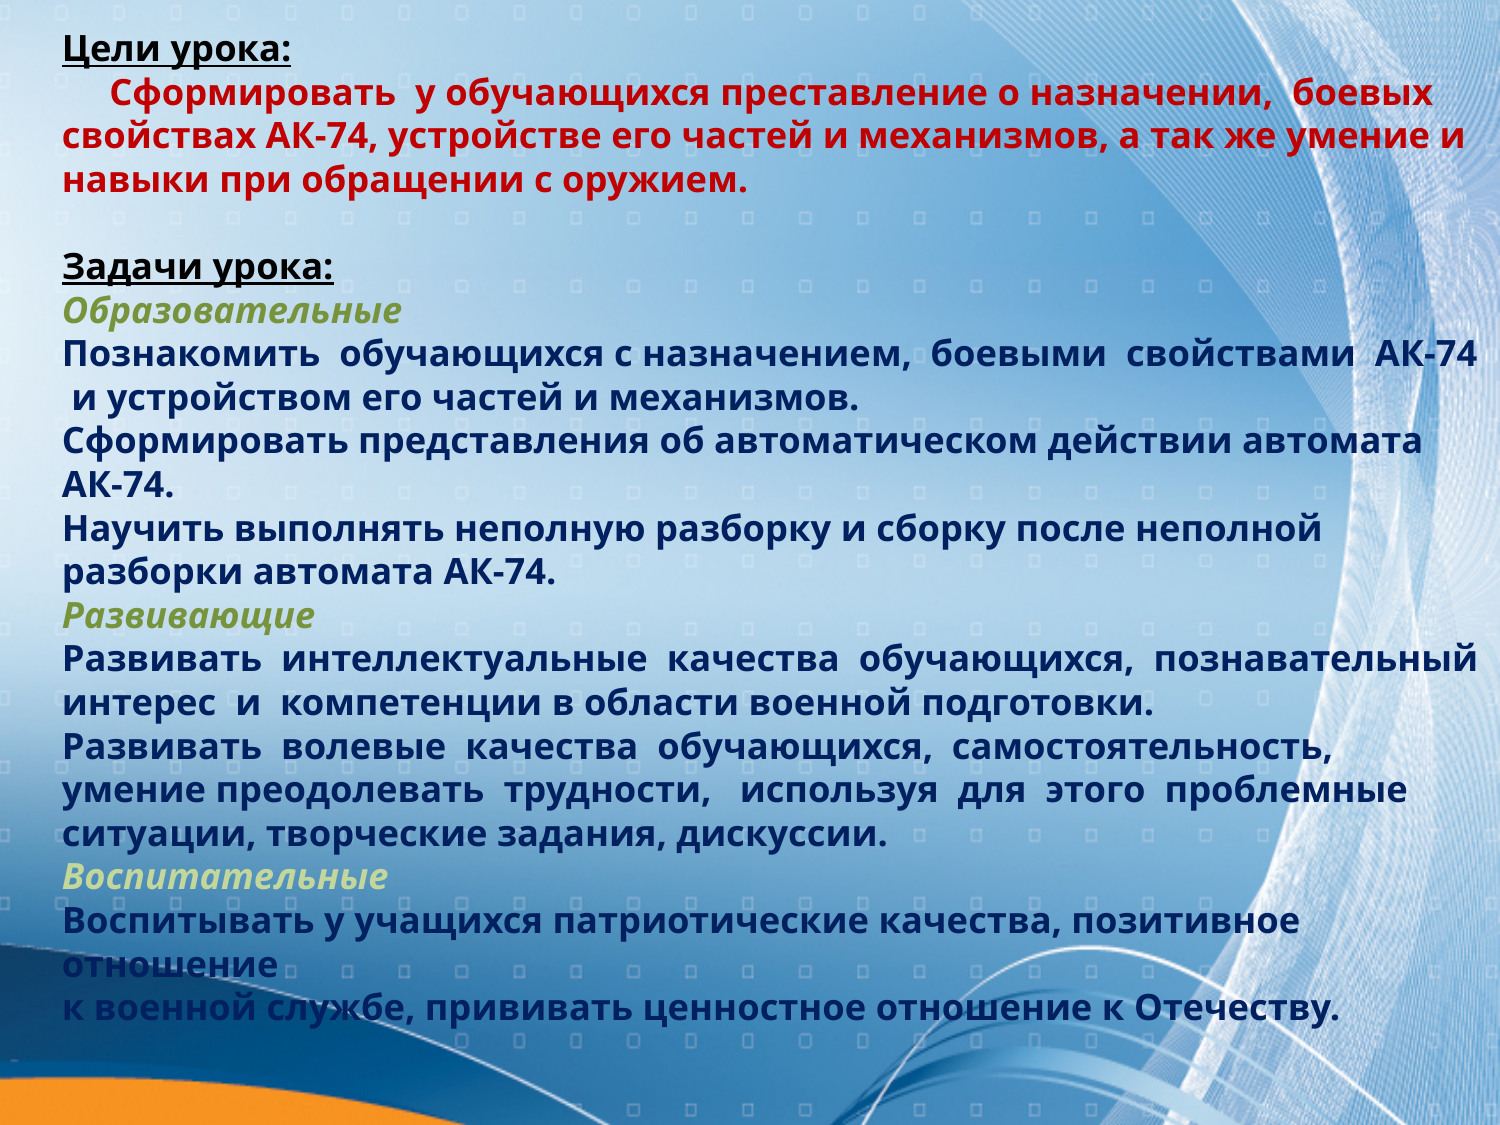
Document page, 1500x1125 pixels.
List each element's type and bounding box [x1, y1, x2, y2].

list [0, 0, 1500, 1125]
